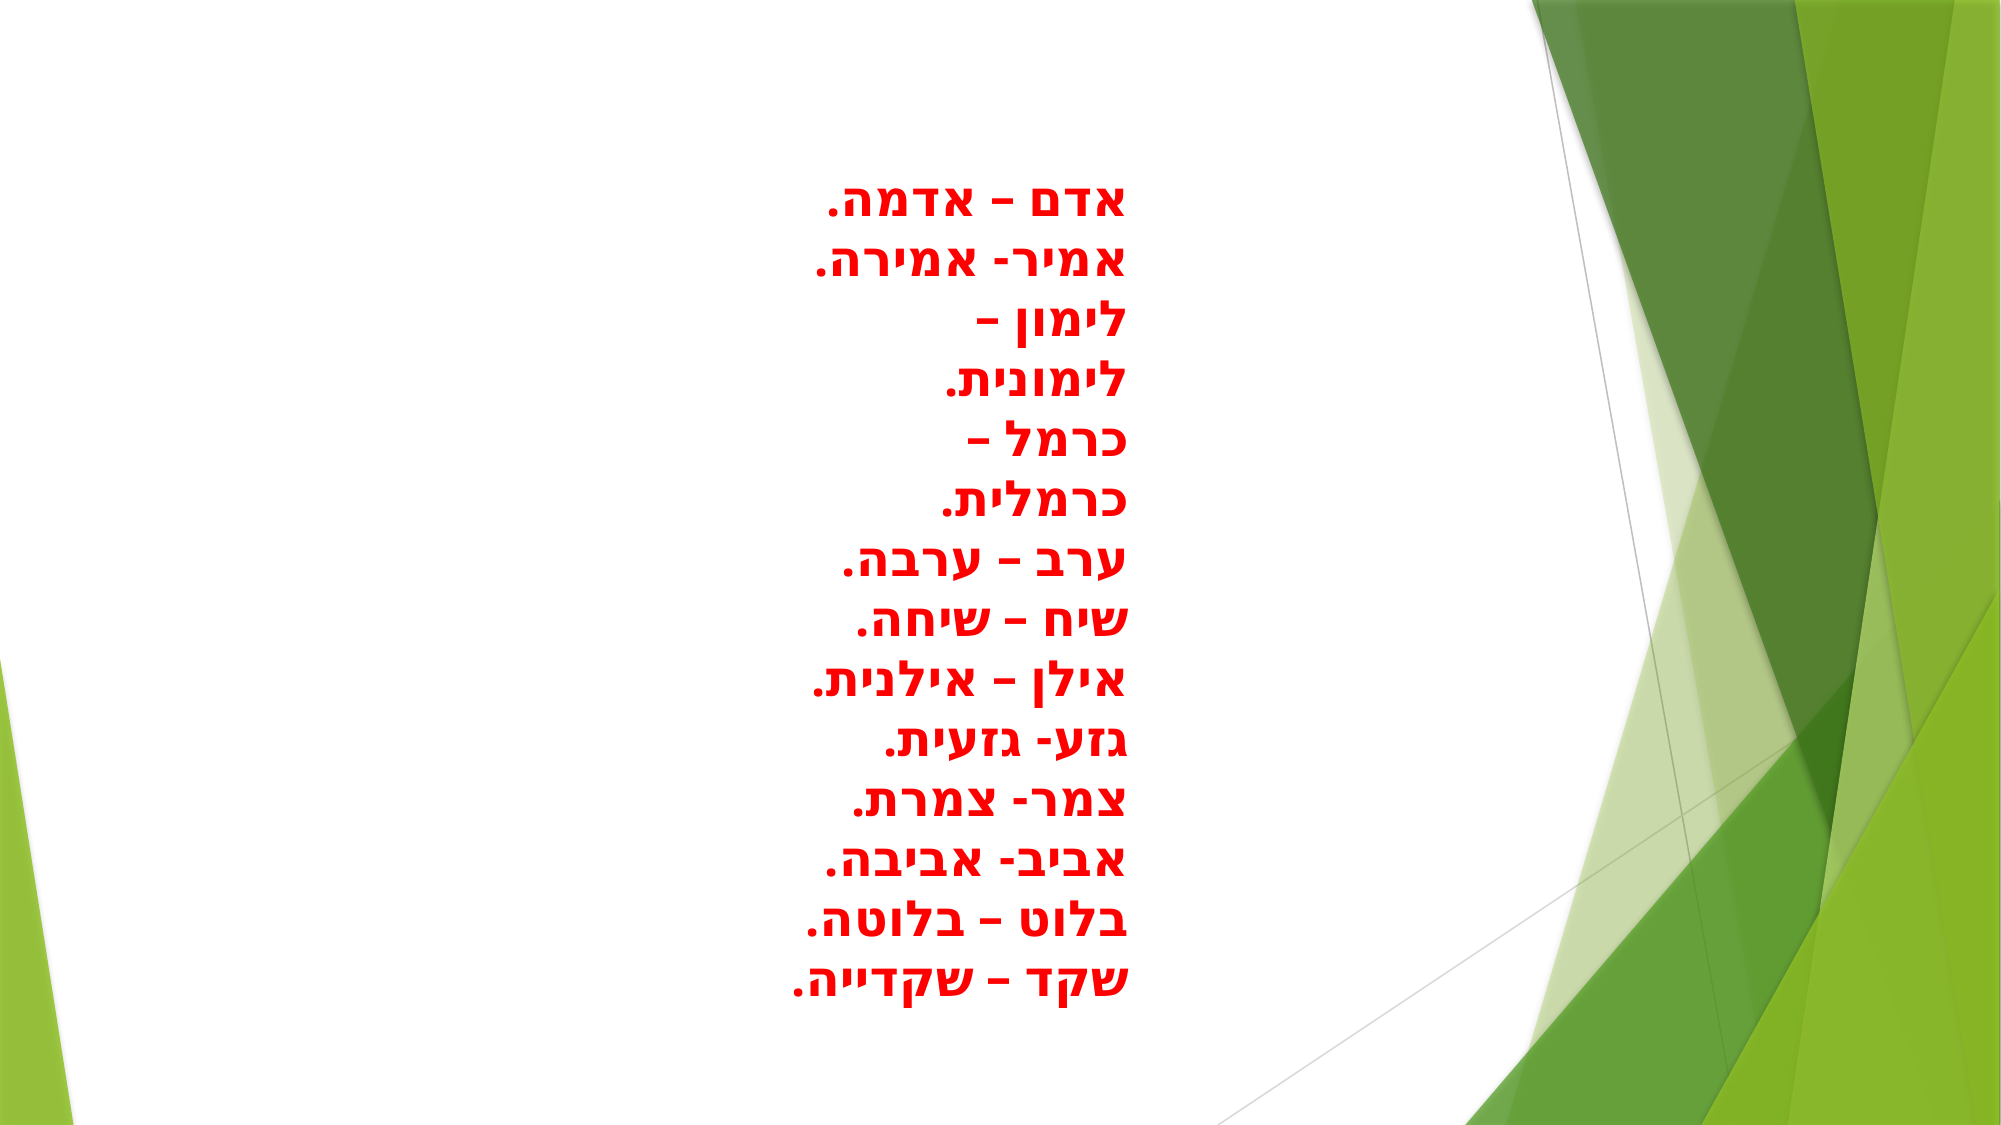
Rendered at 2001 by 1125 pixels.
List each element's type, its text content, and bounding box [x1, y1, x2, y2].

text_box אדם – אדמה. אמיר- אמירה. לימון – לימונית. כרמל – כרמלית. ערב – ערבה. שיח – שיחה. אילן – אילנית. גזע- גזעית. צמר- צמרת. אביב- אביבה. בלוט – בלוטה. שקד – שקדייה. [764, 158, 1144, 1125]
